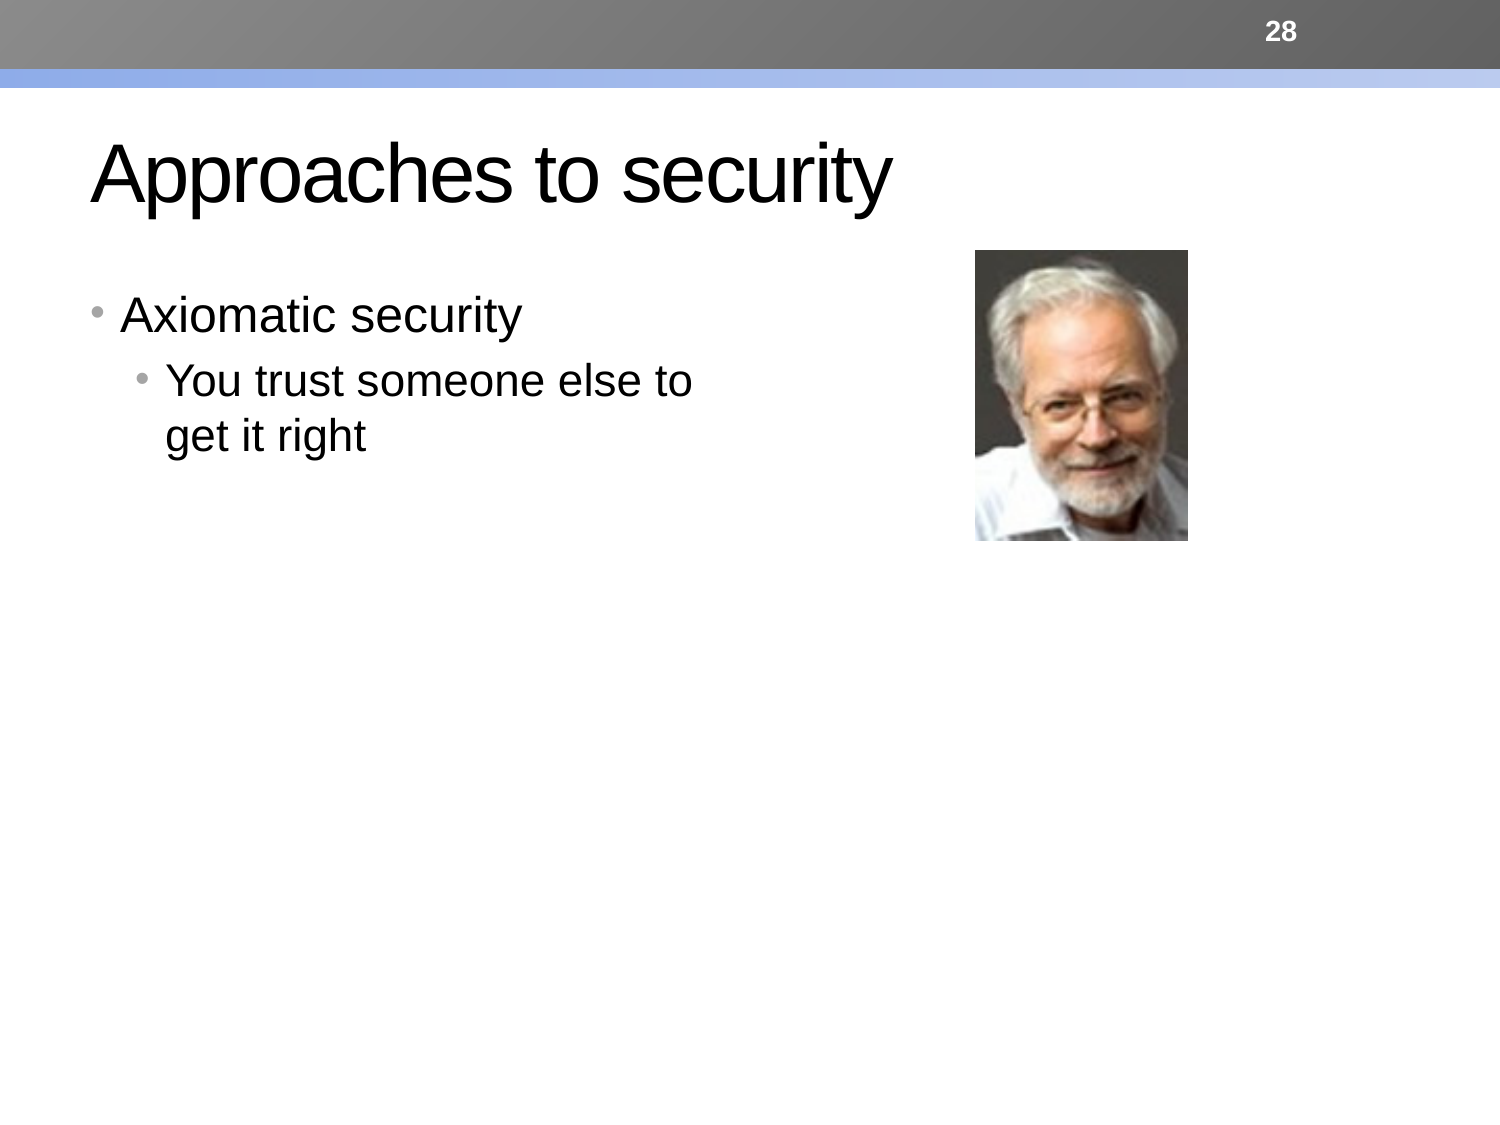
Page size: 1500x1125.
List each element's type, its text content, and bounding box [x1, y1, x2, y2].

slide_number 28 [1250, 3, 1425, 57]
list Axiomatic security You trust someone else to get it right [75, 274, 738, 1049]
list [974, 250, 1188, 541]
title Approaches to security [75, 87, 1425, 250]
